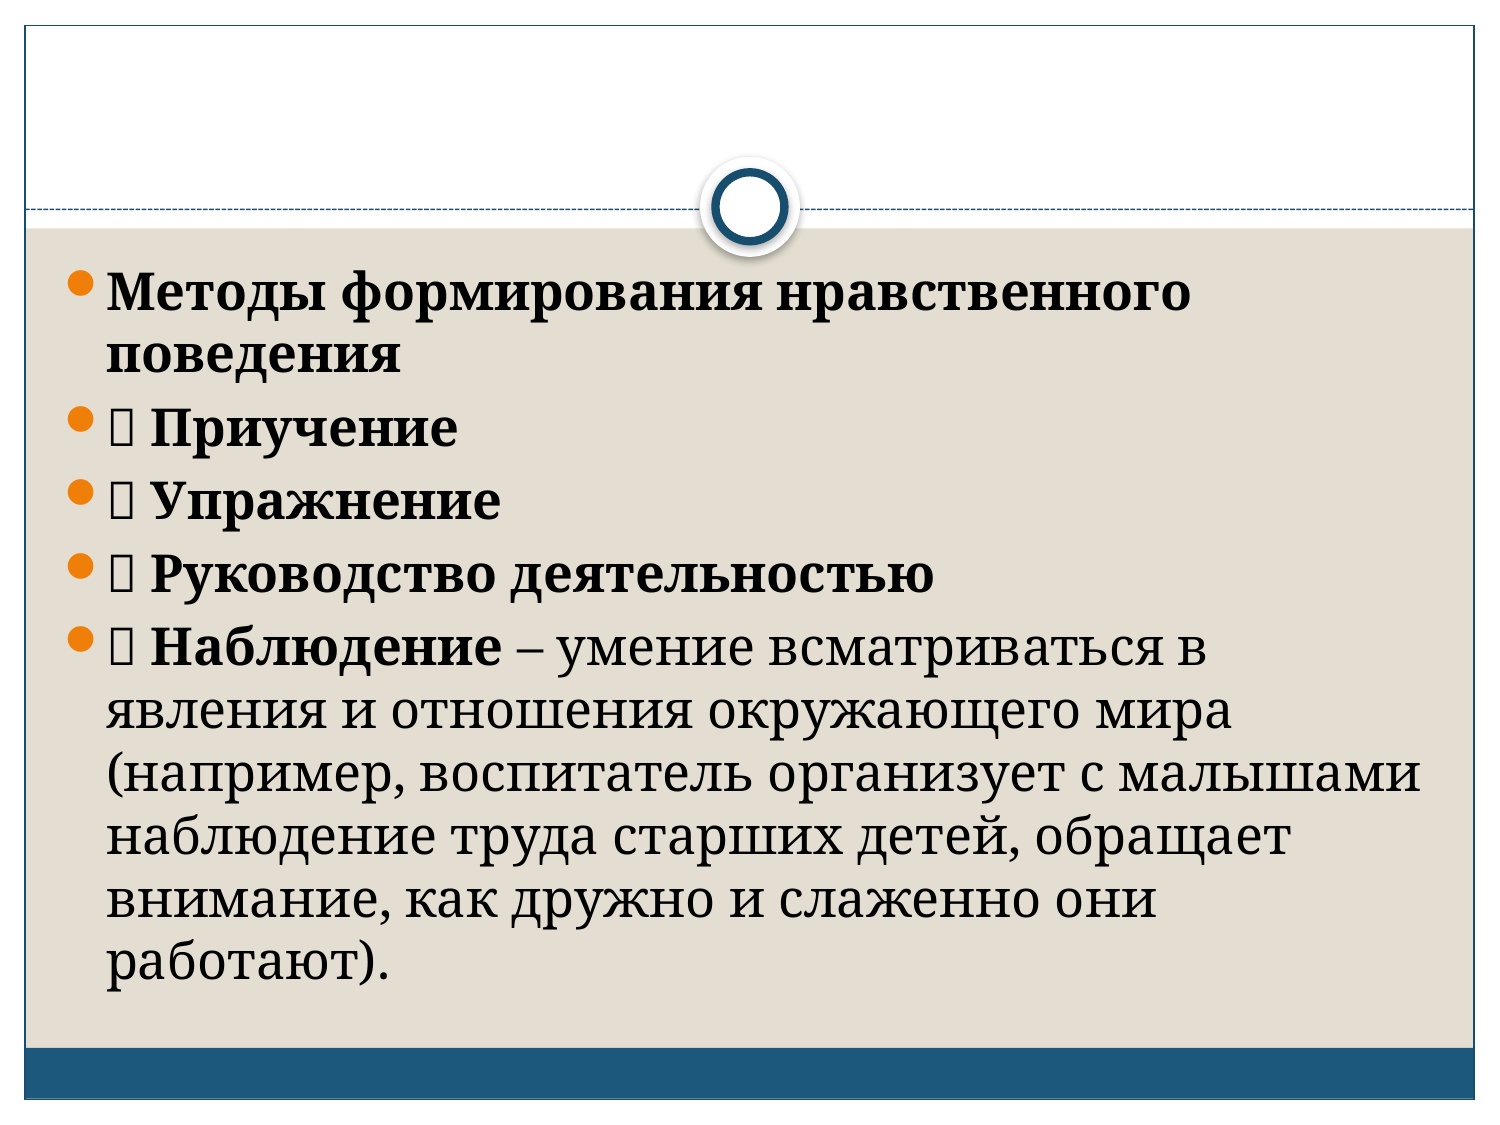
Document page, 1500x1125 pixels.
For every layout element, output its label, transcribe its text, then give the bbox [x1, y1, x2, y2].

list Методы формирования нравственного поведения  Приучение  Упражнение  Руководство деятельностью  Наблюдение – умение всматриваться в явления и отношения окружающего мира (например, воспитатель организует с малышами наблюдение труда старших детей, обращает внимание, как дружно и слаженно они работают). [49, 250, 1445, 1001]
